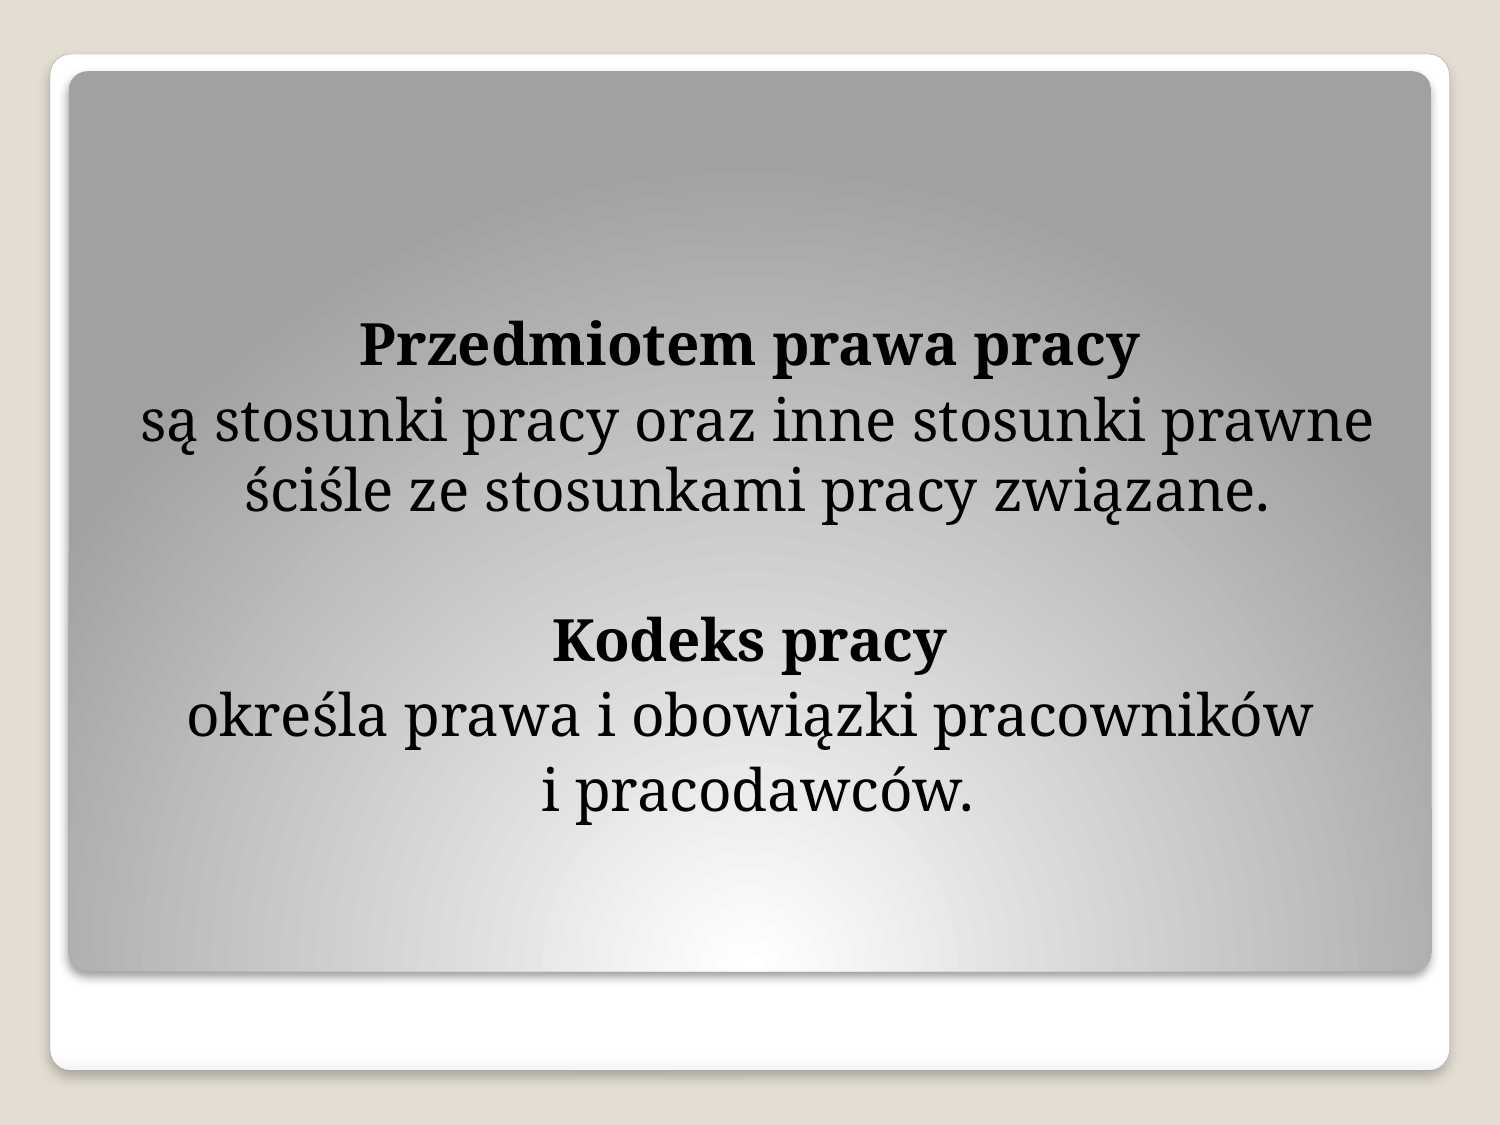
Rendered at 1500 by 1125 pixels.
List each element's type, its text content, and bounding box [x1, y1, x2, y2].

list Przedmiotem prawa pracy są stosunki pracy oraz inne stosunki prawne ściśle ze stosunkami pracy związane. Kodeks pracy określa prawa i obowiązki pracowników i pracodawców. [41, 42, 1459, 1081]
